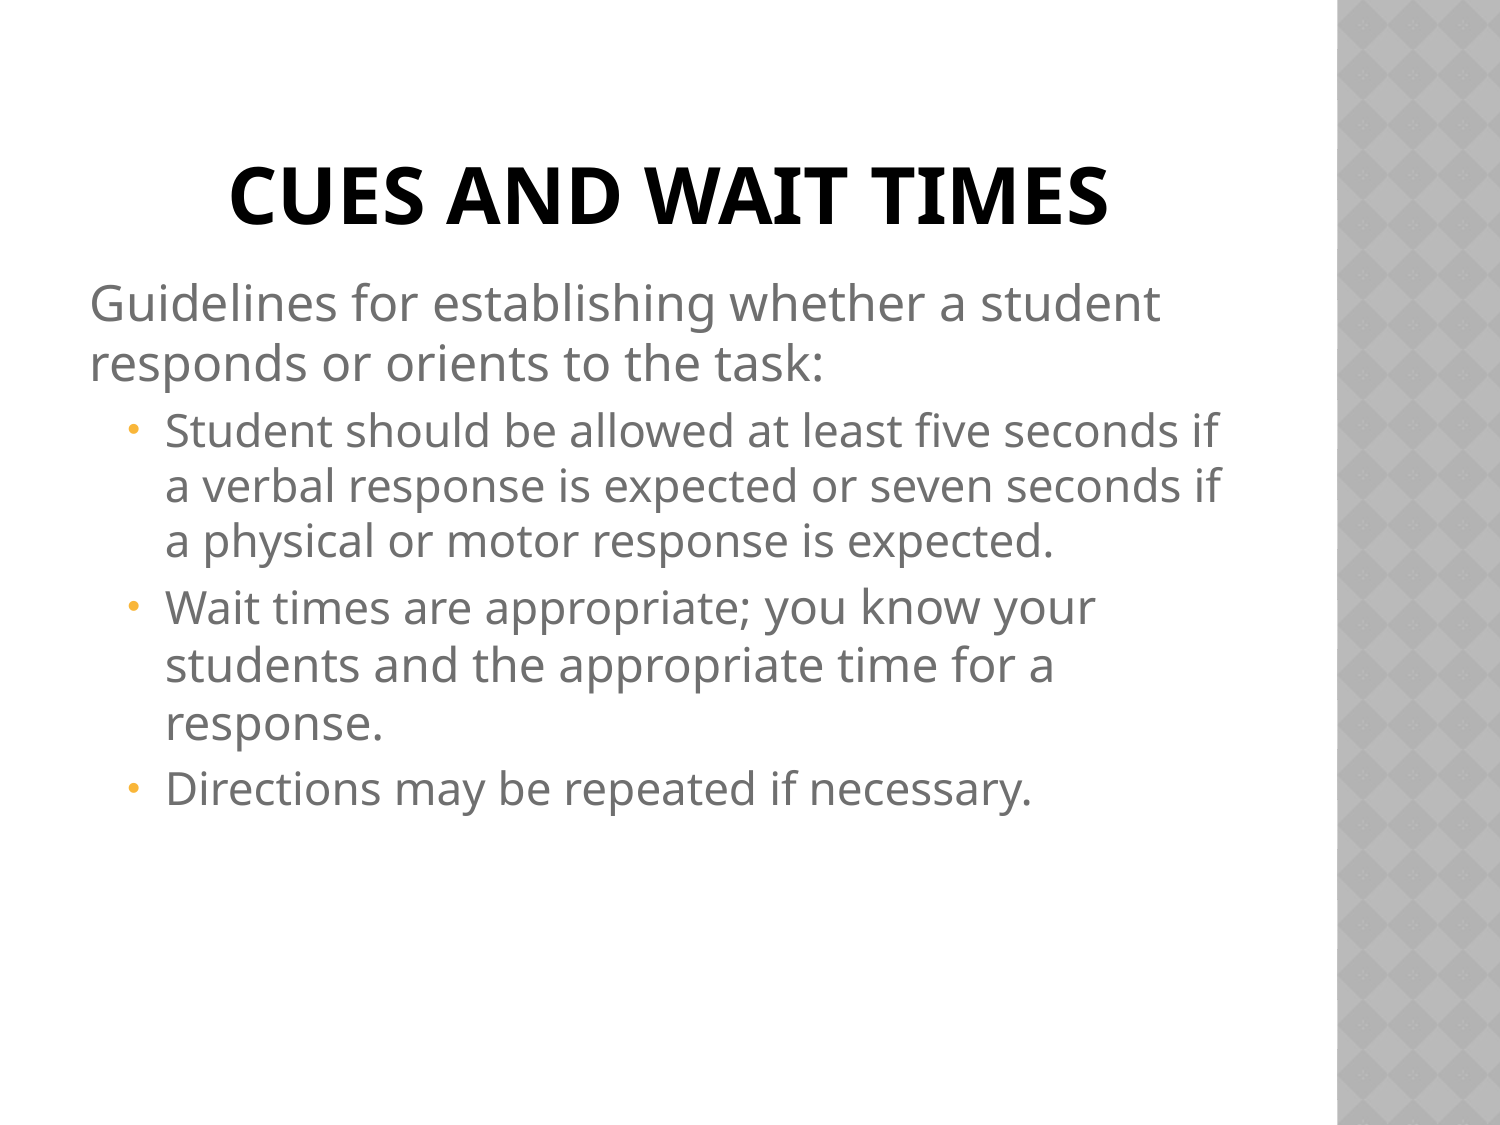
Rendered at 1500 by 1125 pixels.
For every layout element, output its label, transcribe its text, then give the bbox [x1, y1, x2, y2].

list Guidelines for establishing whether a student responds or orients to the task: Student should be allowed at least five seconds if a verbal response is expected or seven seconds if a physical or motor response is expected. Wait times are appropriate; you know your students and the appropriate time for a response. Directions may be repeated if necessary. [75, 264, 1263, 1059]
title Cues and Wait Times [75, 52, 1263, 240]
